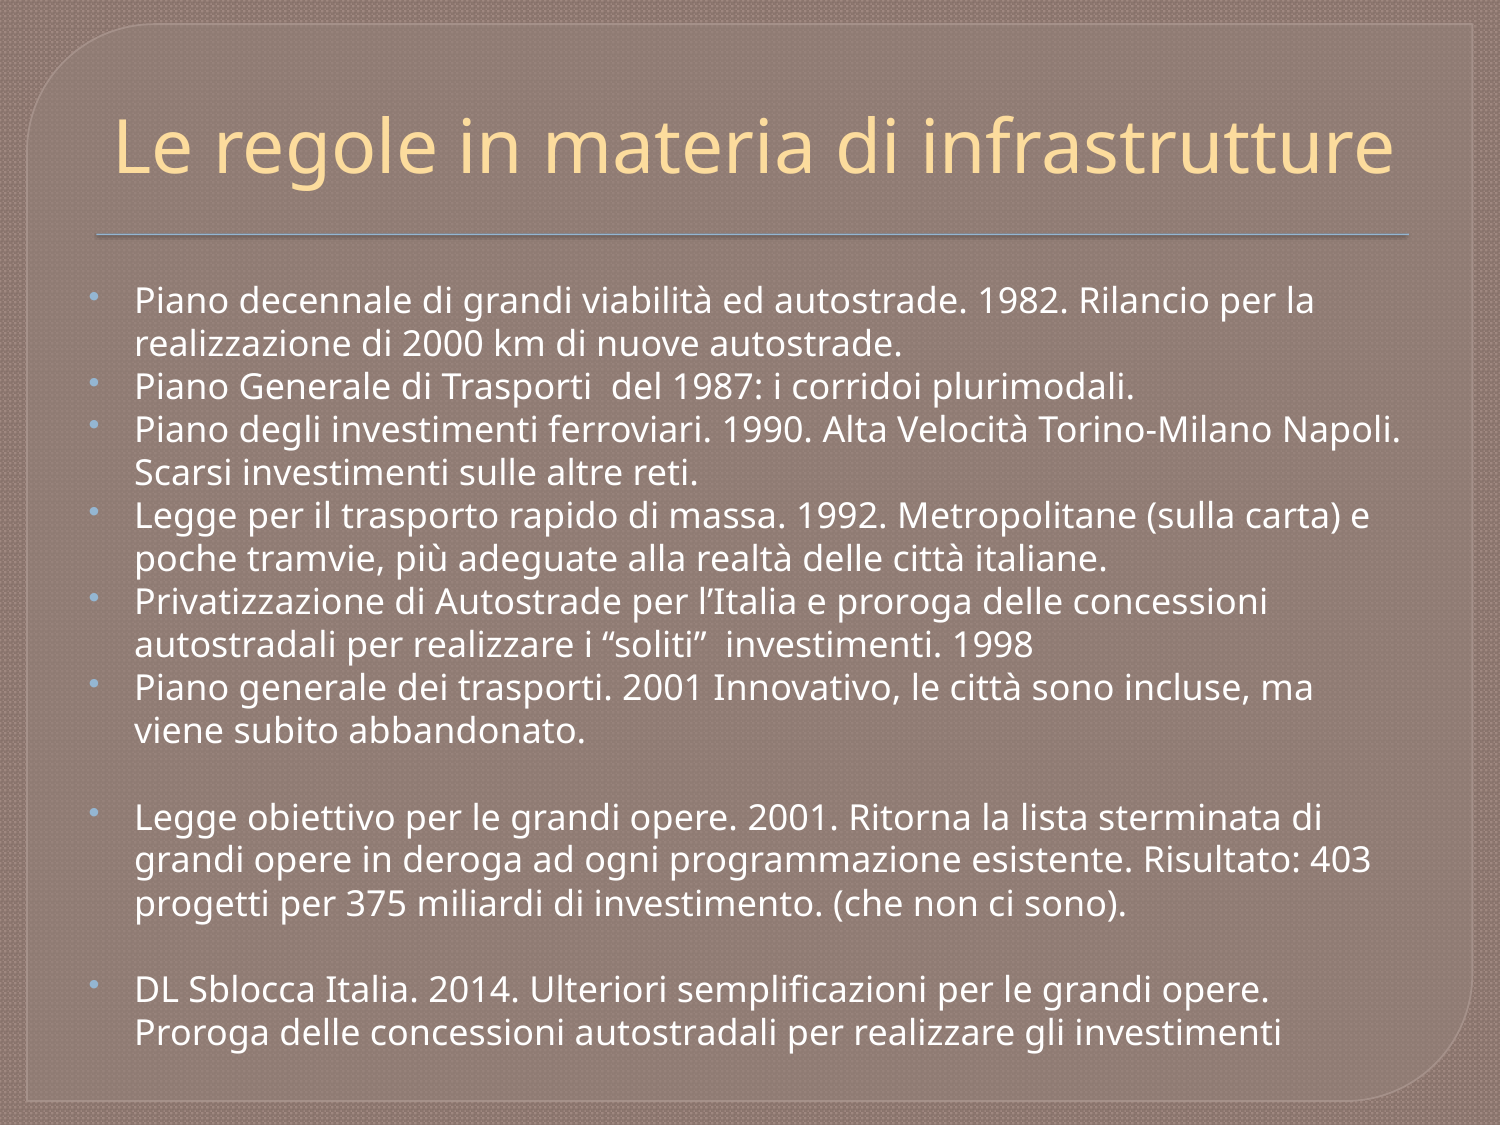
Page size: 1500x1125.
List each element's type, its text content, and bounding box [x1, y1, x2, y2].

title Le regole in materia di infrastrutture [75, 41, 1425, 197]
list Piano decennale di grandi viabilità ed autostrade. 1982. Rilancio per la realizzazione di 2000 km di nuove autostrade. Piano Generale di Trasporti del 1987: i corridoi plurimodali. Piano degli investimenti ferroviari. 1990. Alta Velocità Torino-Milano Napoli. Scarsi investimenti sulle altre reti. Legge per il trasporto rapido di massa. 1992. Metropolitane (sulla carta) e poche tramvie, più adeguate alla realtà delle città italiane. Privatizzazione di Autostrade per l’Italia e proroga delle concessioni autostradali per realizzare i “soliti” investimenti. 1998 Piano generale dei trasporti. 2001 Innovativo, le città sono incluse, ma viene subito abbandonato. Legge obiettivo per le grandi opere. 2001. Ritorna la lista sterminata di grandi opere in deroga ad ogni programmazione esistente. Risultato: 403 progetti per 375 miliardi di investimento. (che non ci sono). DL Sblocca Italia. 2014. Ulteriori semplificazioni per le grandi opere. Proroga delle concessioni autostradali per realizzare gli investimenti [75, 270, 1425, 1071]
